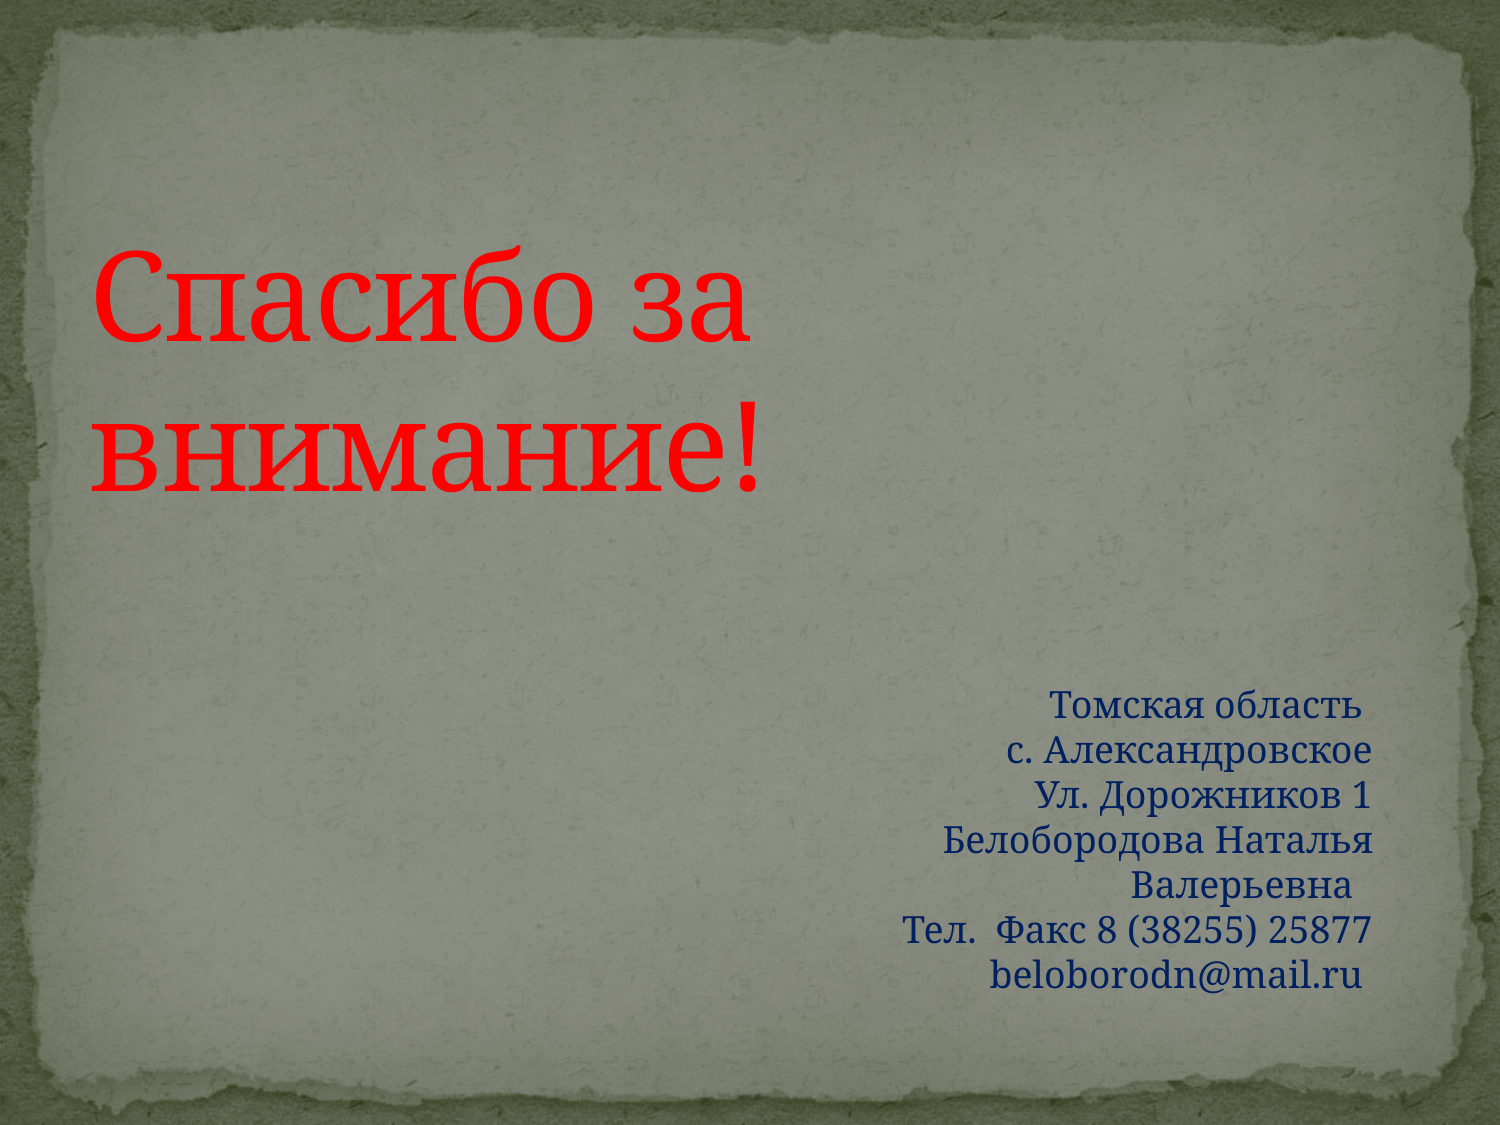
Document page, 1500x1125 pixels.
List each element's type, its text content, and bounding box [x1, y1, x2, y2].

title Спасибо за внимание! [74, 385, 1425, 674]
text_box Томская область с. Александровское Ул. Дорожников 1 Белобородова Наталья Валерьевна Тел. Факс 8 (38255) 25877 beloborodn@mail.ru [797, 673, 1388, 1004]
